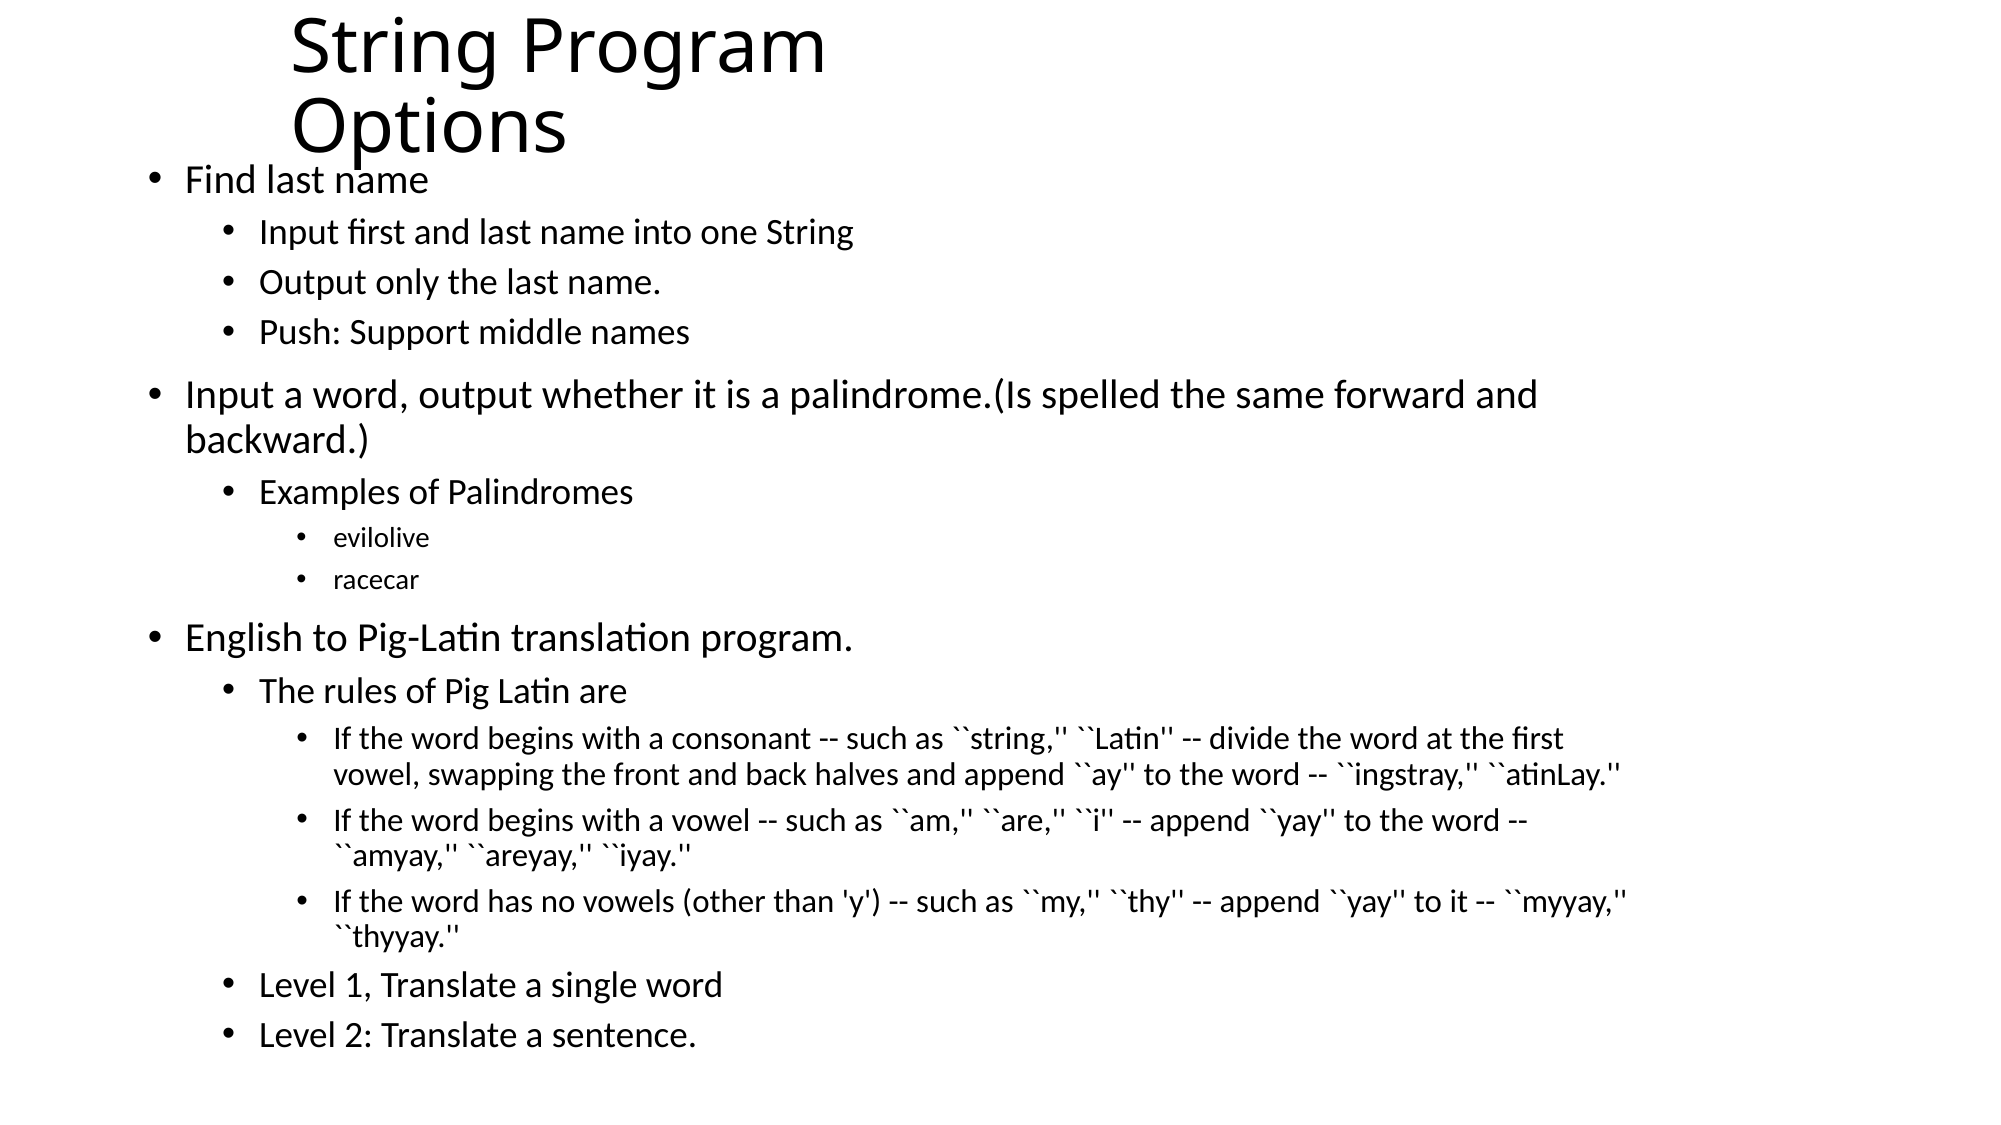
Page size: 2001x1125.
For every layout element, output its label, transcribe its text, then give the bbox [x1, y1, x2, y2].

list Find last name Input first and last name into one String Output only the last name. Push: Support middle names Input a word, output whether it is a palindrome.(Is spelled the same forward and backward.) Examples of Palindromes evilolive racecar English to Pig-Latin translation program. The rules of Pig Latin are If the word begins with a consonant -- such as ``string,'' ``Latin'' -- divide the word at the first vowel, swapping the front and back halves and append ``ay'' to the word -- ``ingstray,'' ``atinLay.'' If the word begins with a vowel -- such as ``am,'' ``are,'' ``i'' -- append ``yay'' to the word -- ``amyay,'' ``areyay,'' ``iyay.'' If the word has no vowels (other than 'y') -- such as ``my,'' ``thy'' -- append ``yay'' to it -- ``myyay,'' ``thyyay.'' Level 1, Translate a single word Level 2: Translate a sentence. [132, 149, 1650, 1088]
title String Program Options [275, 0, 1113, 149]
